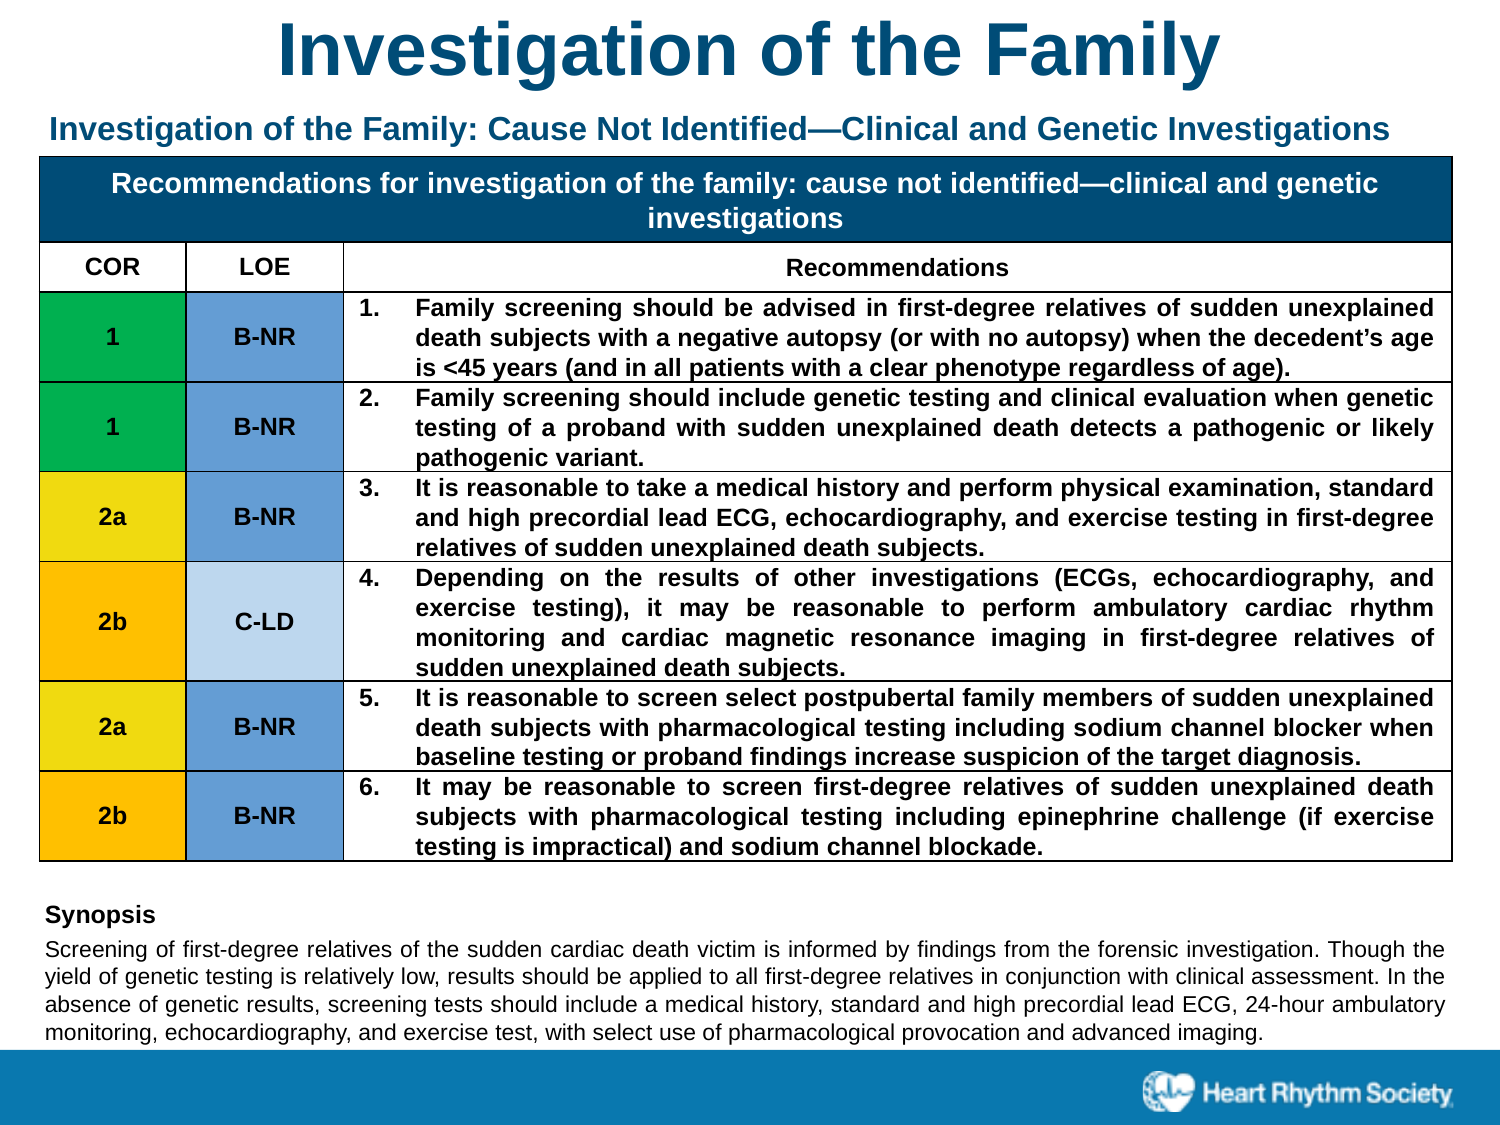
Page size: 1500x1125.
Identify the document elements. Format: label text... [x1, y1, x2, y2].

table_cell Depending on the results of other investigations (ECGs, echocardiography, and exercise testing), it may be reasonable to perform ambulatory cardiac rhythm monitoring and cardiac magnetic resonance imaging in first-degree relatives of sudden unexplained death subjects. [344, 562, 1451, 680]
table_cell 1 [40, 293, 185, 381]
table_cell Family screening should include genetic testing and clinical evaluation when genetic testing of a proband with sudden unexplained death detects a pathogenic or likely pathogenic variant. [344, 383, 1451, 471]
table_cell COR [40, 243, 185, 291]
text_box Synopsis Screening of first-degree relatives of the sudden cardiac death victim is informed by findings from the forensic investigation. Though the yield of genetic testing is relatively low, results should be applied to all first-degree relatives in conjunction with clinical assessment. In the absence of genetic results, screening tests should include a medical history, standard and high precordial lead ECG, 24-hour ambulatory monitoring, echocardiography, and exercise test, with select use of pharmacological provocation and advanced imaging. [30, 891, 1462, 1052]
list Investigation of the Family [34, 0, 1466, 99]
table_cell B-NR [187, 772, 343, 860]
table_cell 1 [40, 383, 185, 471]
table_cell B-NR [187, 383, 343, 471]
table_cell 2b [40, 772, 185, 860]
table_cell C-LD [187, 562, 343, 680]
table_cell It is reasonable to take a medical history and perform physical examination, standard and high precordial lead ECG, echocardiography, and exercise testing in first-degree relatives of sudden unexplained death subjects. [344, 472, 1451, 561]
table_cell 2a [40, 472, 185, 561]
text_box Investigation of the Family: Cause Not Identified—Clinical and Genetic Investigations [34, 99, 1447, 155]
table_cell 2b [40, 562, 185, 680]
table_cell Family screening should be advised in first-degree relatives of sudden unexplained death subjects with a negative autopsy (or with no autopsy) when the decedent’s age is <45 years (and in all patients with a clear phenotype regardless of age). [344, 293, 1451, 381]
table_cell 2a [40, 682, 185, 770]
table_header Recommendations for investigation of the family: cause not identified—clinical and genetic investigations [40, 157, 1451, 241]
table_cell B-NR [187, 293, 343, 381]
table_cell B-NR [187, 472, 343, 561]
table_cell It may be reasonable to screen first-degree relatives of sudden unexplained death subjects with pharmacological testing including epinephrine challenge (if exercise testing is impractical) and sodium channel blockade. [344, 772, 1451, 860]
table_cell Recommendations [344, 243, 1451, 291]
table_cell LOE [187, 243, 343, 291]
table_cell It is reasonable to screen select postpubertal family members of sudden unexplained death subjects with pharmacological testing including sodium channel blocker when baseline testing or proband findings increase suspicion of the target diagnosis. [344, 682, 1451, 770]
table_cell B-NR [187, 682, 343, 770]
